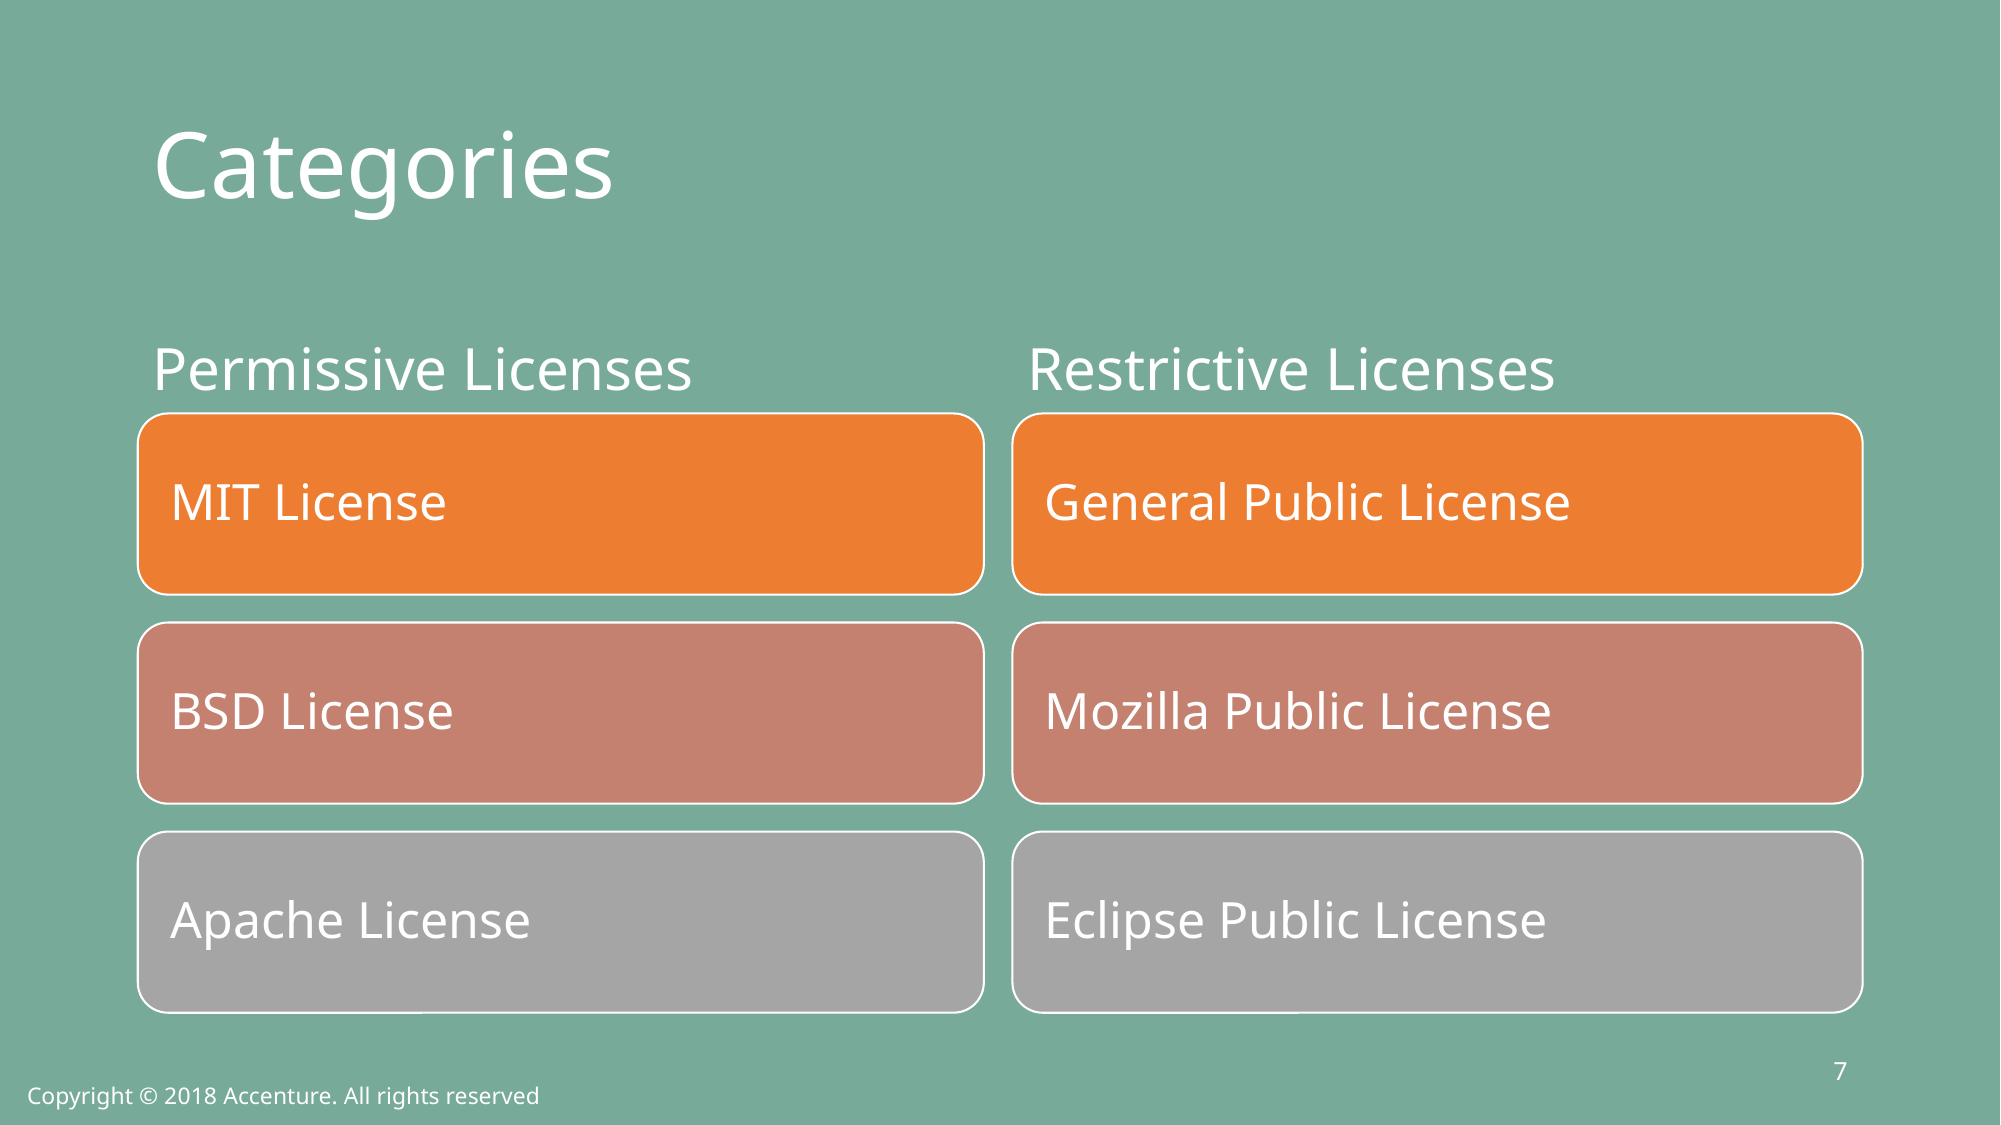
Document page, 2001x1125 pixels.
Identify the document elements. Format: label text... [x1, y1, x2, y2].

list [1012, 410, 1863, 1016]
title Categories [137, 59, 1863, 278]
list Restrictive Licenses [1012, 275, 1863, 410]
list Permissive Licenses [137, 275, 984, 410]
footer Copyright © 2018 Accenture. All rights reserved [0, 1065, 622, 1125]
slide_number 7 [1412, 1042, 1863, 1103]
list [137, 410, 984, 1016]
